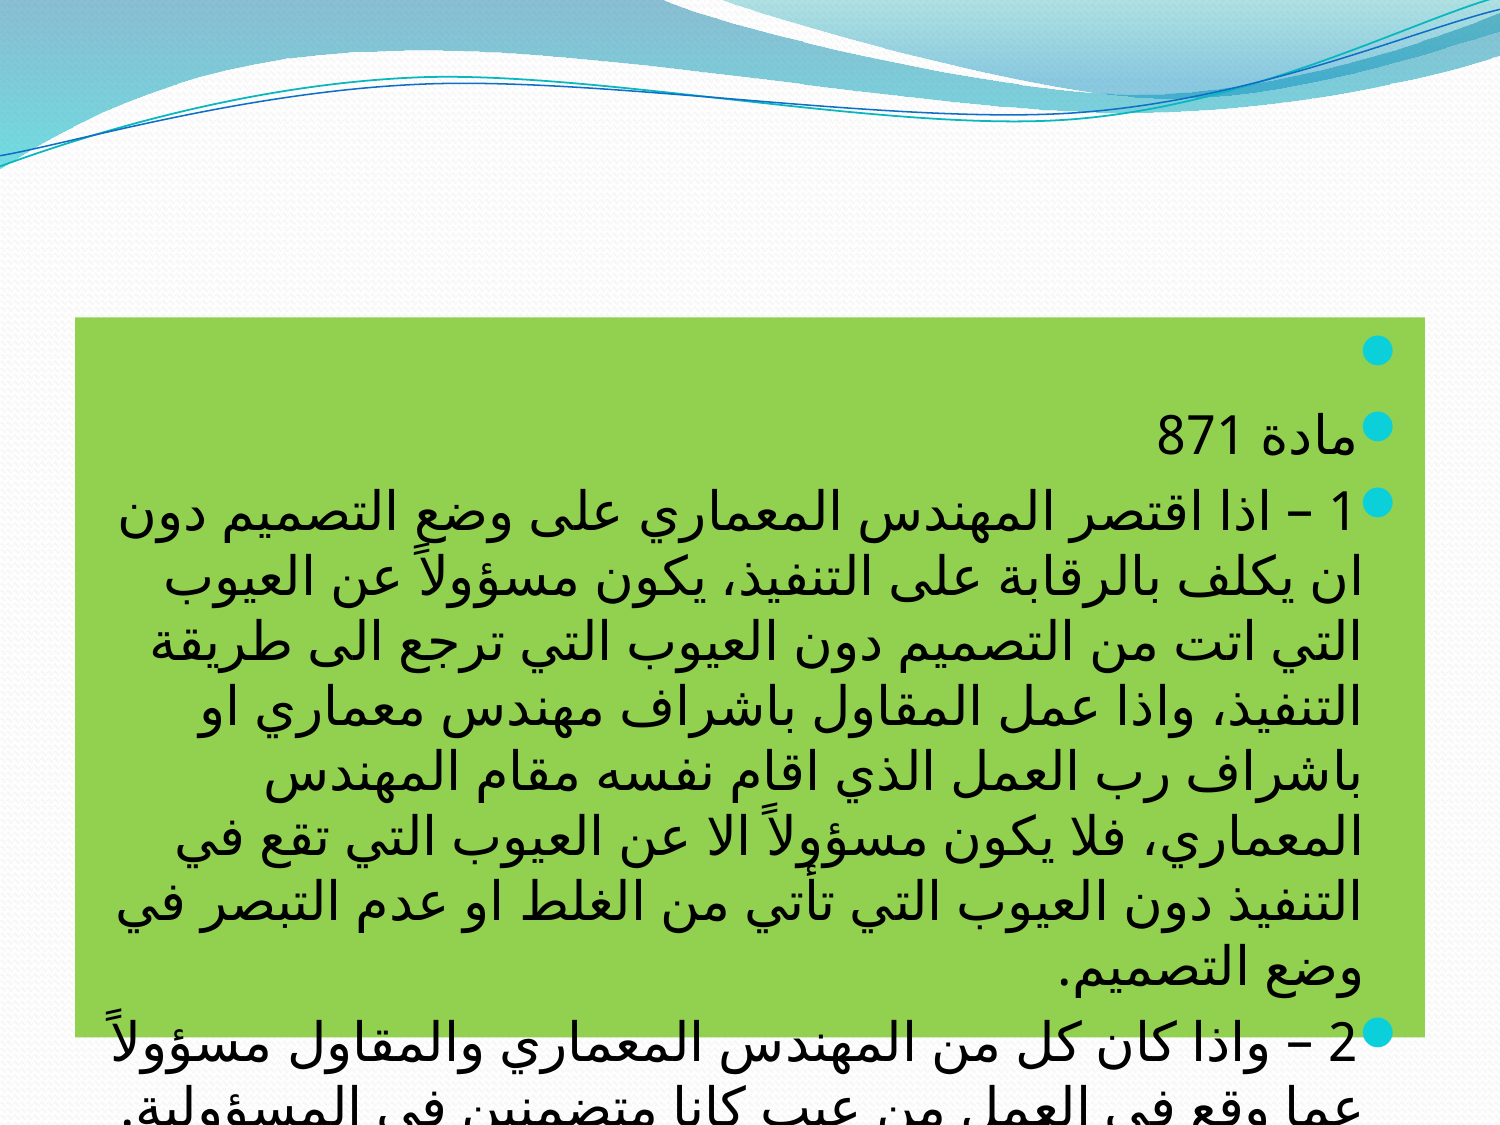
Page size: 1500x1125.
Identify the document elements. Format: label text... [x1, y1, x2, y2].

list مادة 871 1 – اذا اقتصر المهندس المعماري على وضع التصميم دون ان يكلف بالرقابة على التنفيذ، يكون مسؤولاً عن العيوب التي اتت من التصميم دون العيوب التي ترجع الى طريقة التنفيذ، واذا عمل المقاول باشراف مهندس معماري او باشراف رب العمل الذي اقام نفسه مقام المهندس المعماري، فلا يكون مسؤولاً الا عن العيوب التي تقع في التنفيذ دون العيوب التي تأتي من الغلط او عدم التبصر في وضع التصميم. 2 – واذا كان كل من المهندس المعماري والمقاول مسؤولاً عما وقع في العمل من عيب كانا متضمنين في المسؤولية. [75, 317, 1425, 1038]
